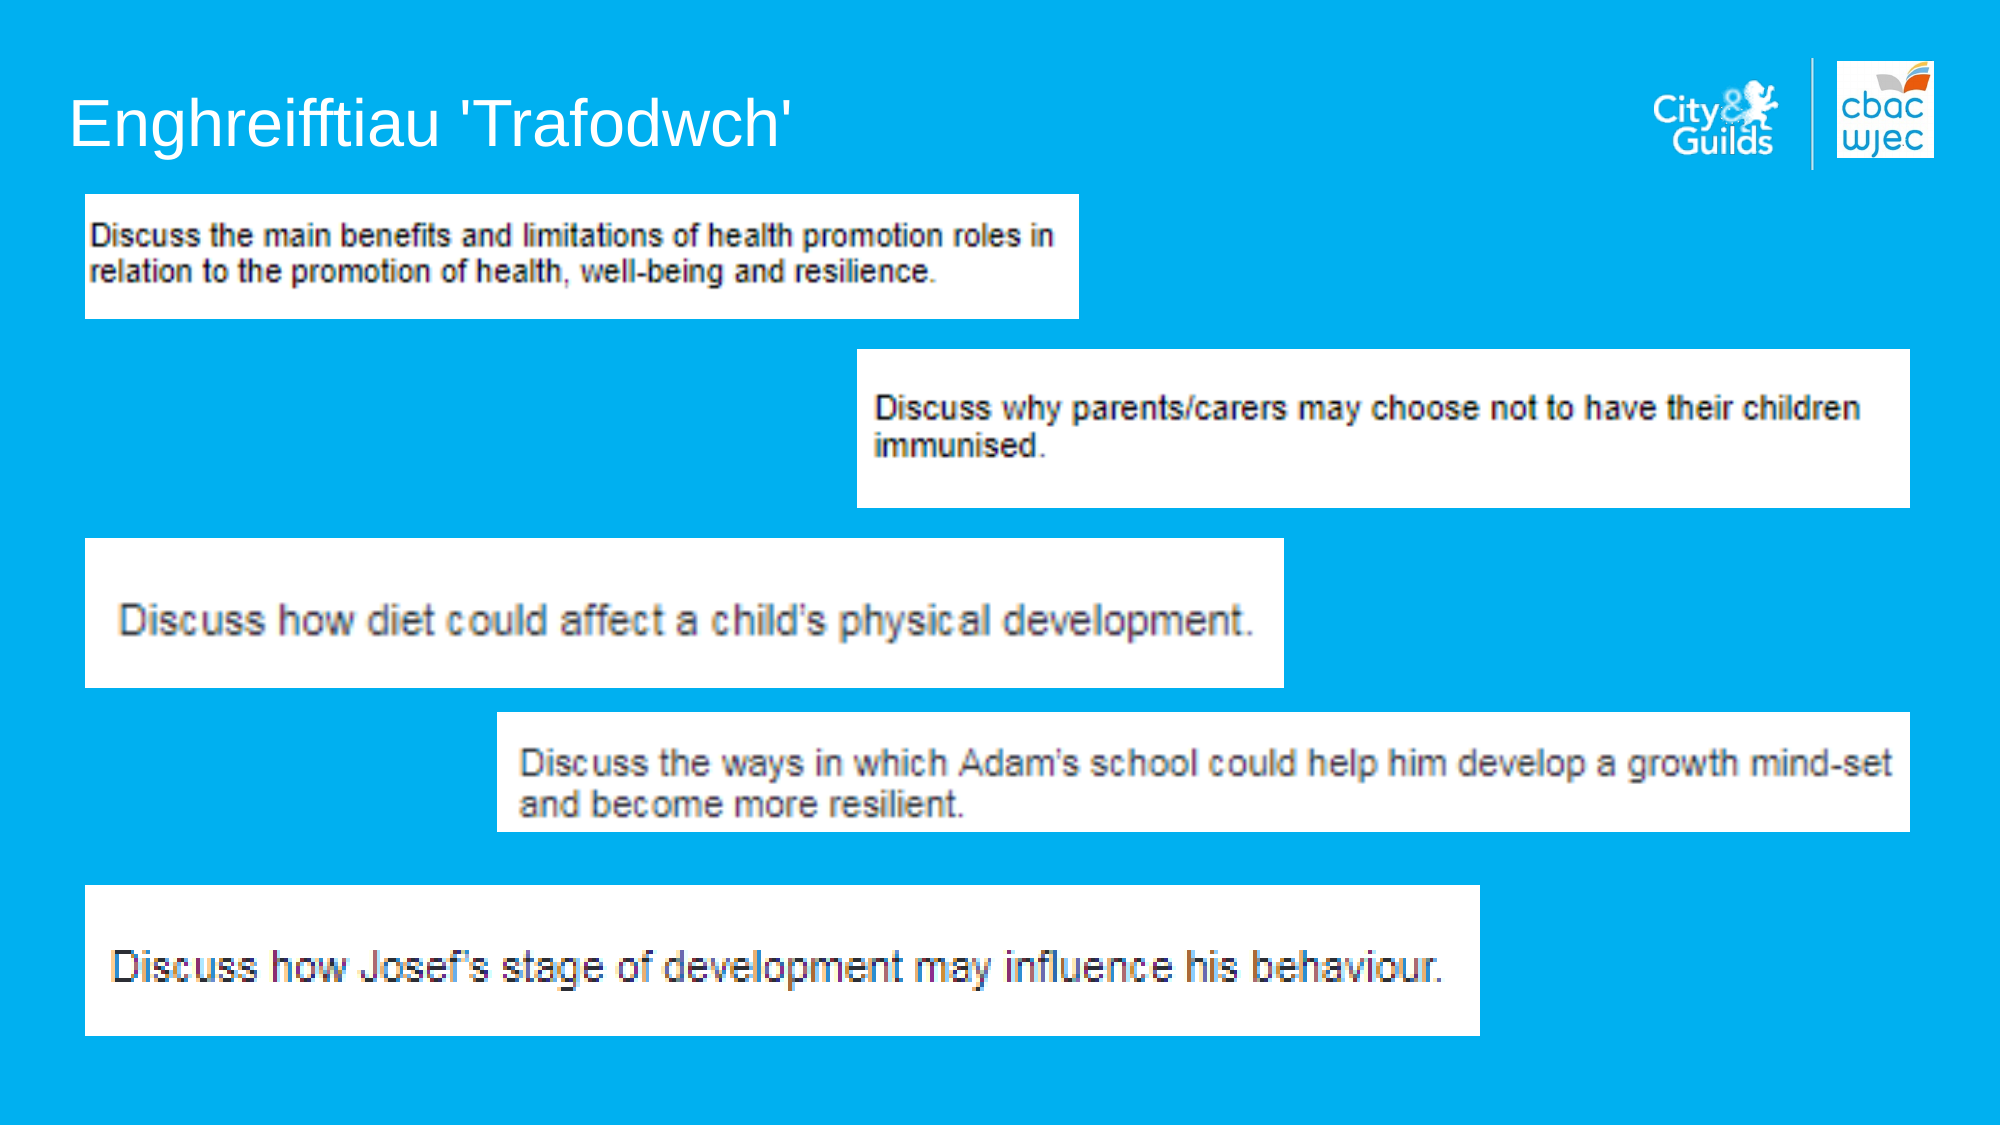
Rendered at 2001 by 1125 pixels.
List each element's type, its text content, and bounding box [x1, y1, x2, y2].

picture [858, 350, 1909, 507]
picture [1838, 62, 1933, 157]
picture [86, 195, 1078, 318]
picture [498, 713, 1909, 831]
picture [86, 886, 1479, 1035]
list Enghreifftiau 'Trafodwch' [53, 58, 1554, 169]
picture [86, 539, 1283, 687]
